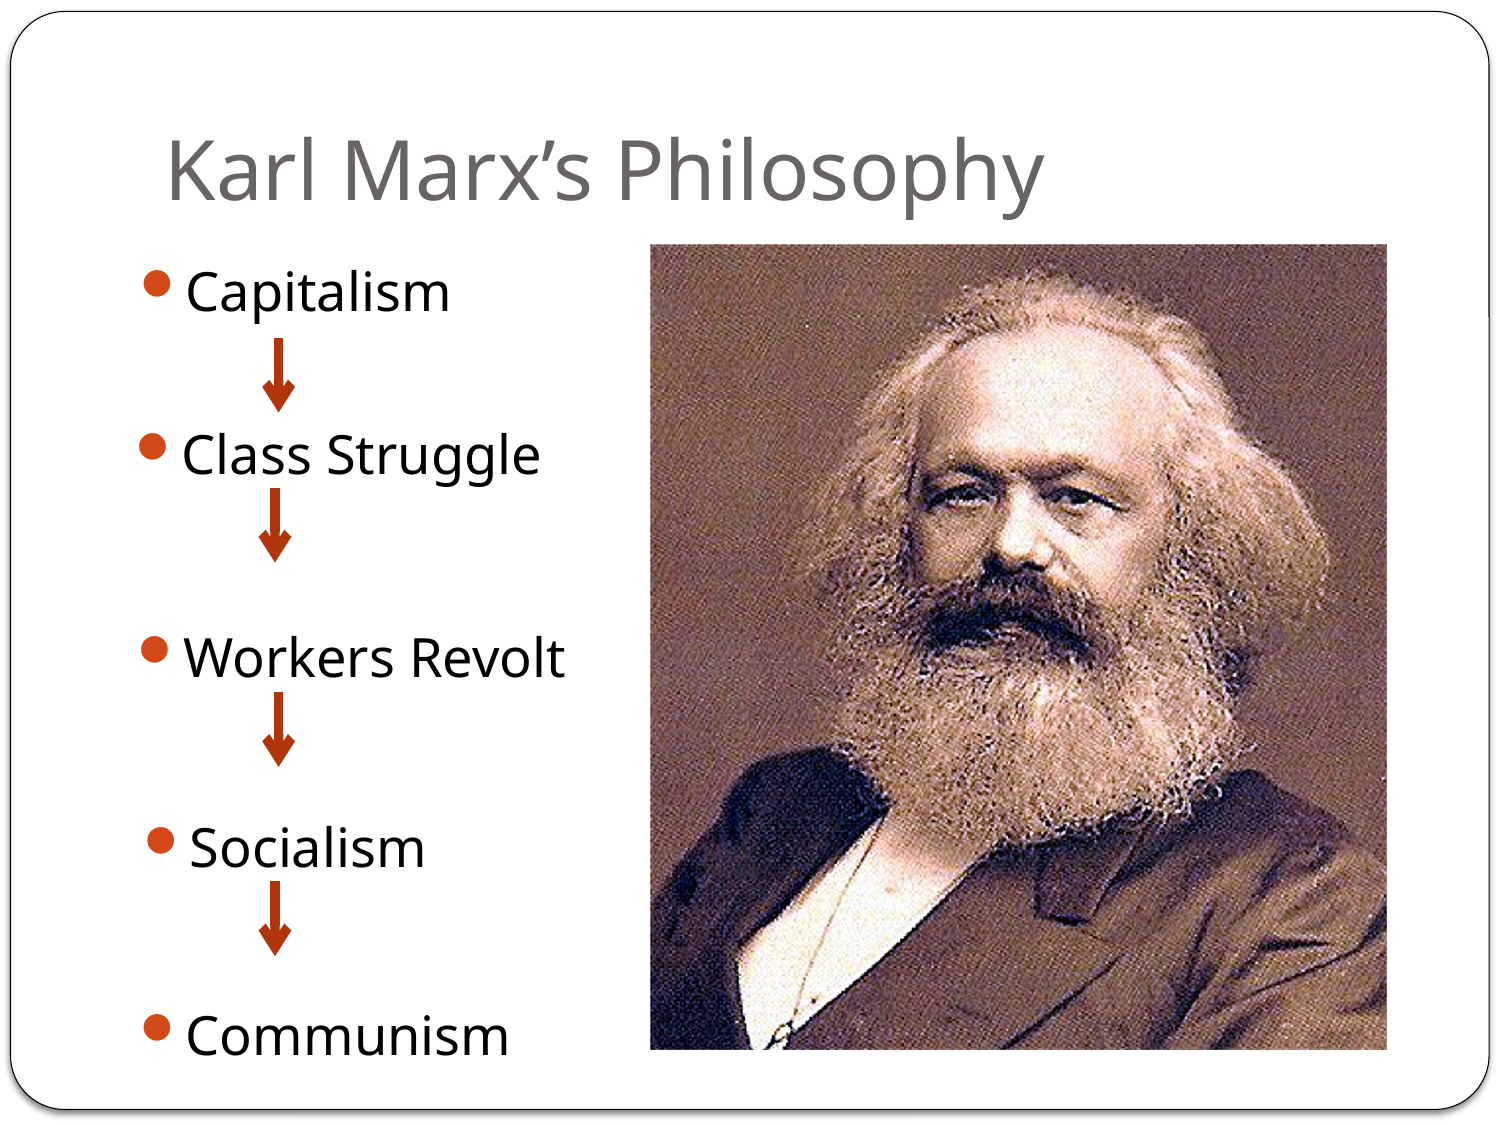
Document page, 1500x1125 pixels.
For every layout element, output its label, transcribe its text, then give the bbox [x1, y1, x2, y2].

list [649, 244, 1388, 1051]
text_box Socialism [128, 806, 643, 919]
title Karl Marx’s Philosophy [150, 45, 1425, 233]
list Capitalism [125, 249, 643, 363]
text_box Communism [124, 993, 740, 1107]
text_box Workers Revolt [122, 615, 643, 729]
text_box Class Struggle [120, 412, 643, 525]
